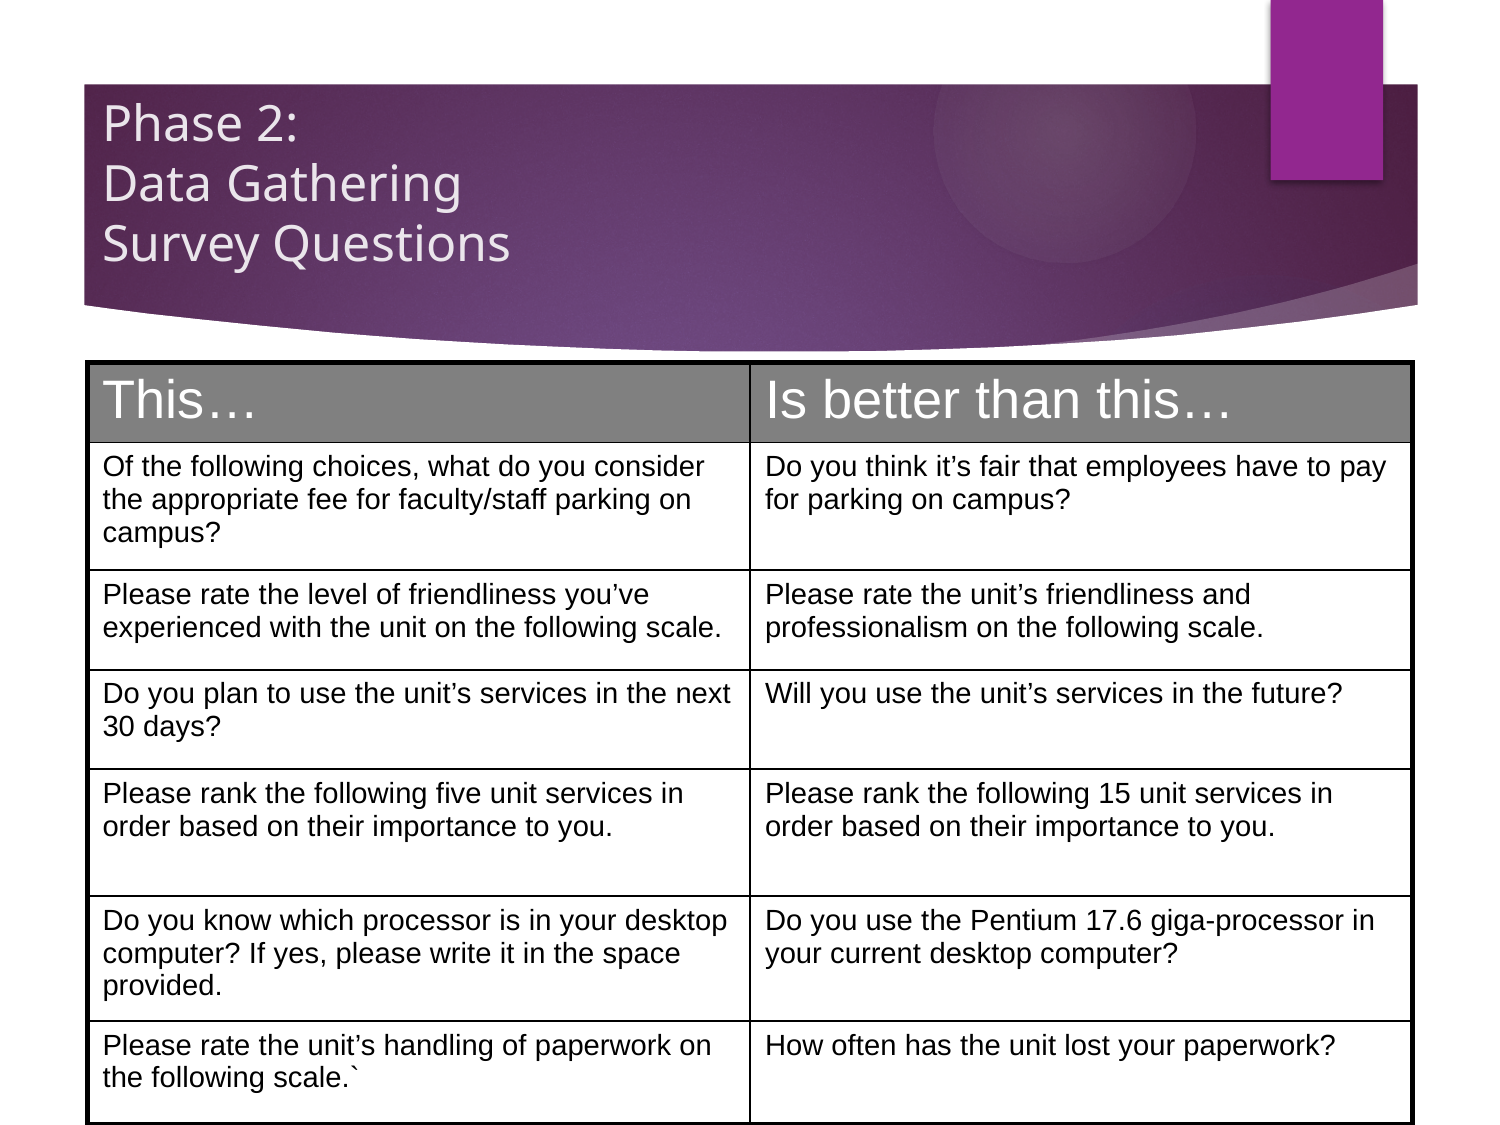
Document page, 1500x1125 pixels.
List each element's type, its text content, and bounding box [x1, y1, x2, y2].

table_cell Please rank the following 15 unit services in order based on their importance to you. [751, 770, 1410, 895]
table_cell Do you use the Pentium 17.6 giga-processor in your current desktop computer? [751, 897, 1410, 1020]
table_cell Of the following choices, what do you consider the appropriate fee for faculty/staff parking on campus? [90, 443, 749, 569]
table_cell Please rate the unit’s handling of paperwork on the following scale.` [90, 1022, 749, 1122]
table_cell How often has the unit lost your paperwork? [751, 1022, 1410, 1122]
table_header This… [90, 365, 749, 442]
table_header Is better than this… [751, 365, 1410, 442]
table_cell Please rank the following five unit services in order based on their importance to you. [90, 770, 749, 895]
table_cell Will you use the unit’s services in the future? [751, 671, 1410, 768]
table_cell Do you plan to use the unit’s services in the next 30 days? [90, 671, 749, 768]
title Phase 2: Data Gathering Survey Questions [87, 87, 1438, 275]
table_cell Do you think it’s fair that employees have to pay for parking on campus? [751, 443, 1410, 569]
table_cell Do you know which processor is in your desktop computer? If yes, please write it in the space provided. [90, 897, 749, 1020]
table_cell Please rate the level of friendliness you’ve experienced with the unit on the following scale. [90, 571, 749, 669]
table_cell Please rate the unit’s friendliness and professionalism on the following scale. [751, 571, 1410, 669]
